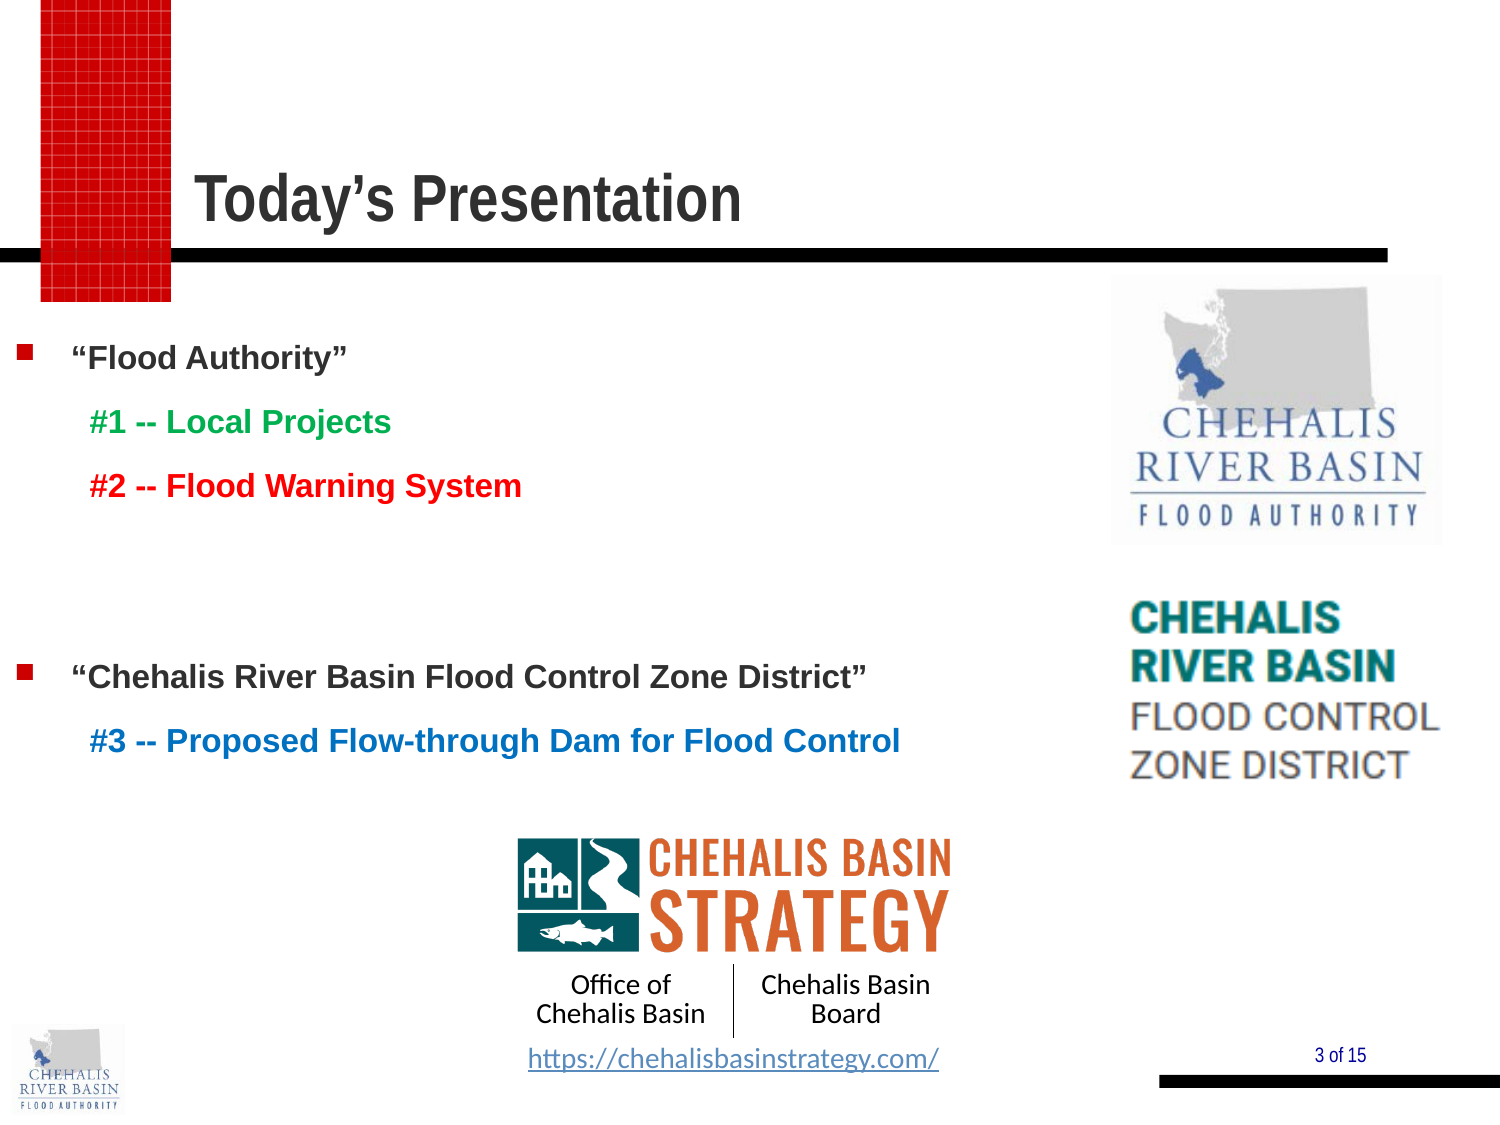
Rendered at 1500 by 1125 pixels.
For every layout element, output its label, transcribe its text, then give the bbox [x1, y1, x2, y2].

slide_number 3 of 15 [1310, 1041, 1388, 1067]
picture [508, 830, 959, 963]
picture [40, 0, 171, 302]
table_header Office of Chehalis Basin [509, 970, 733, 1038]
text_box [1111, 275, 1443, 545]
text_box [11, 1024, 125, 1115]
table_header Chehalis Basin Board [734, 970, 958, 1038]
list “Flood Authority” #1 -- Local Projects #2 -- Flood Warning System “Chehalis River Basin Flood Control Zone District” #3 -- Proposed Flow-through Dam for Flood Control [12, 312, 1100, 951]
table_cell https://chehalisbasinstrategy.com/ [509, 1040, 958, 1083]
text_box Today’s Presentation [192, 155, 841, 236]
picture [1103, 574, 1451, 801]
